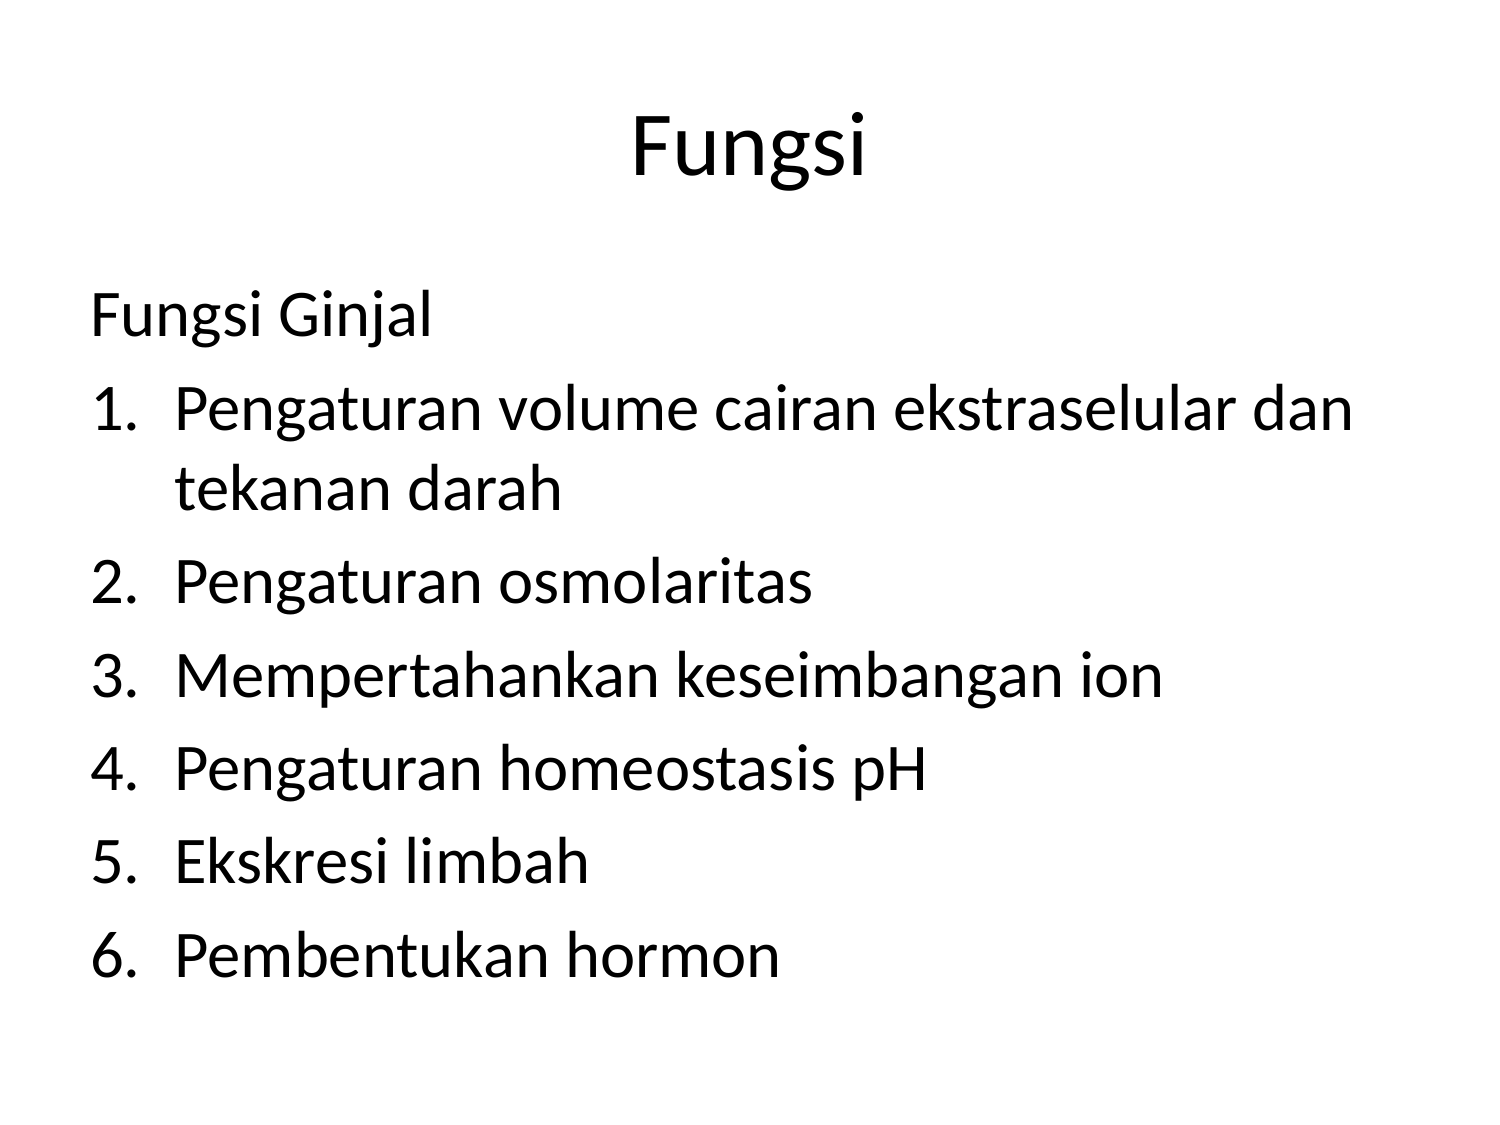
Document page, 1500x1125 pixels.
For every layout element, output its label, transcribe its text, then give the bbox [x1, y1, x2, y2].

title Fungsi [75, 45, 1425, 233]
list Fungsi Ginjal Pengaturan volume cairan ekstraselular dan tekanan darah Pengaturan osmolaritas Mempertahankan keseimbangan ion Pengaturan homeostasis pH Ekskresi limbah Pembentukan hormon [75, 262, 1425, 1005]
